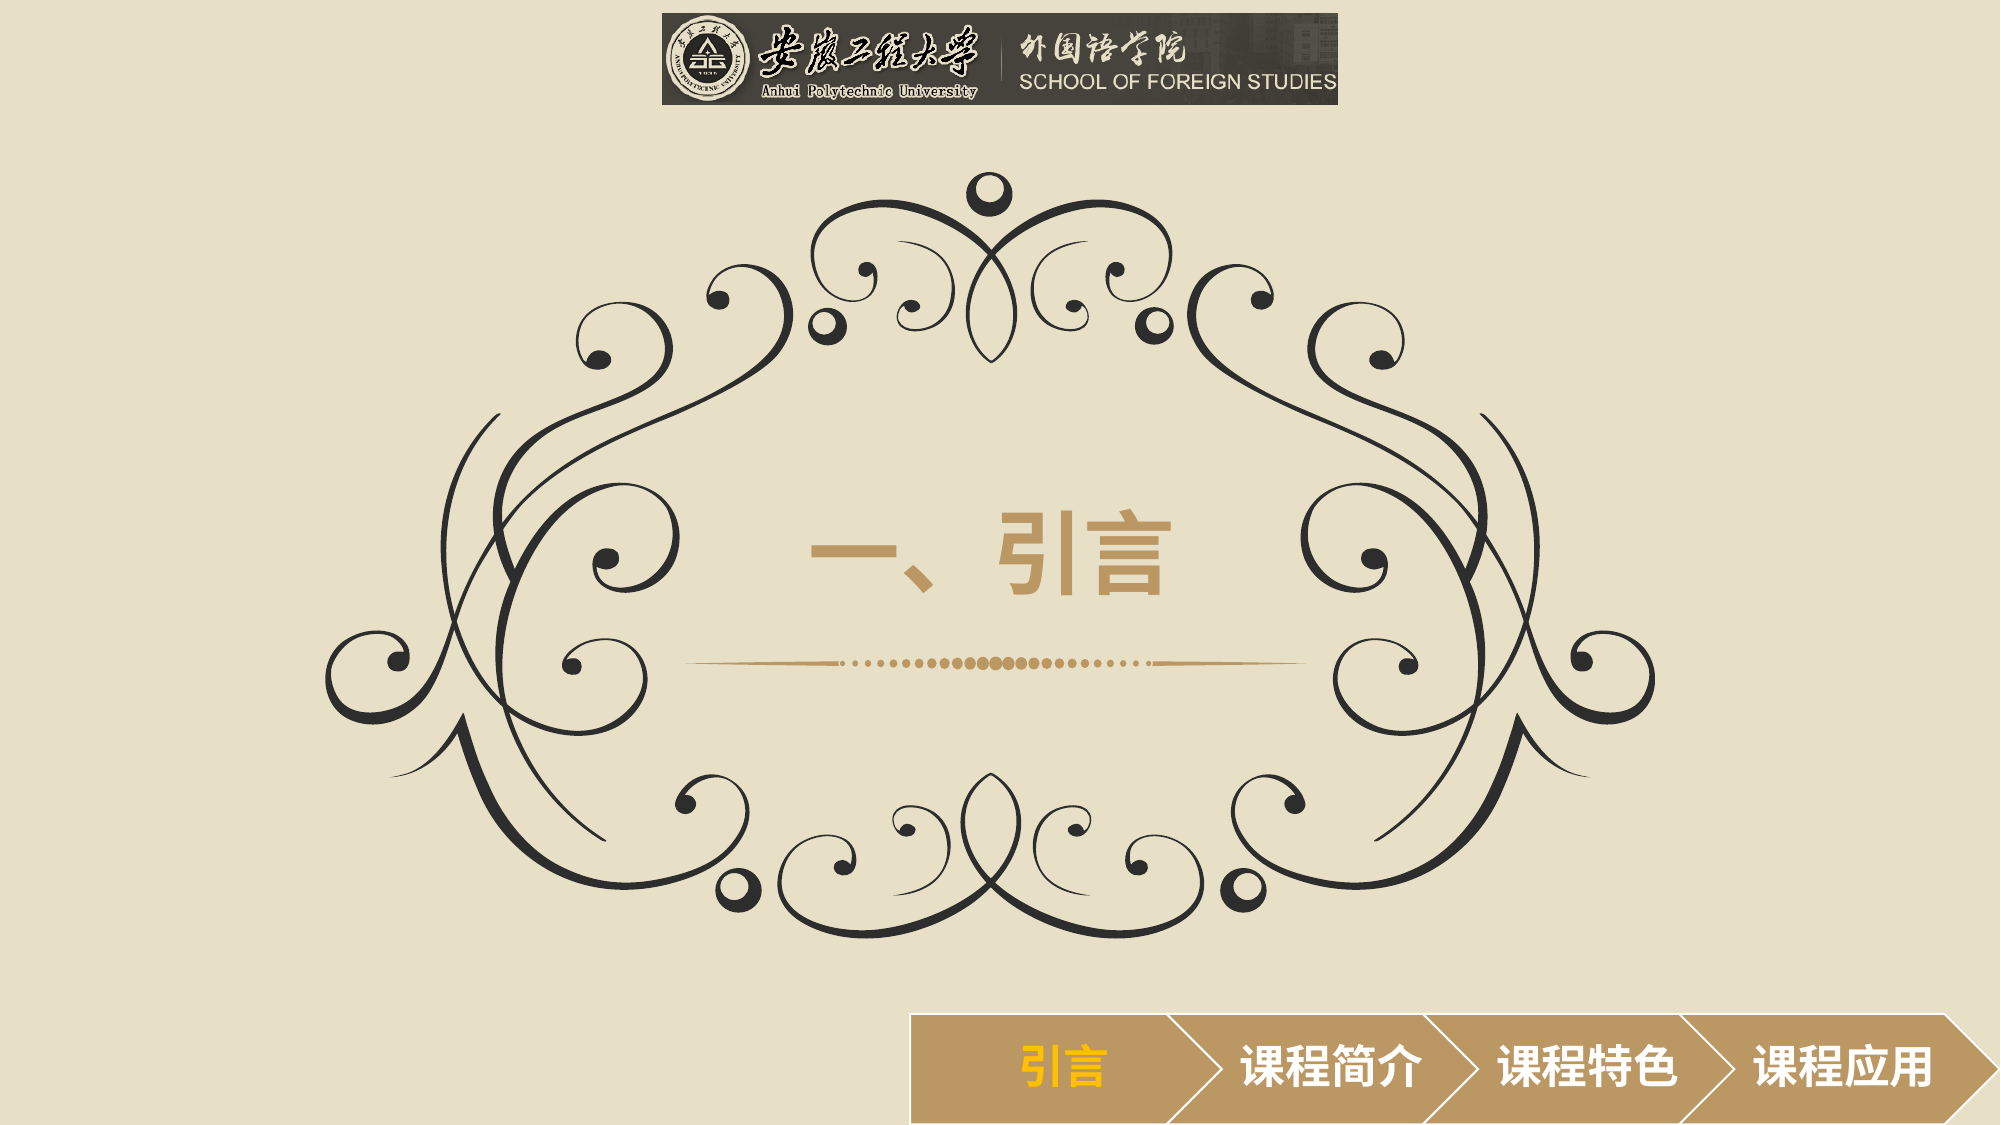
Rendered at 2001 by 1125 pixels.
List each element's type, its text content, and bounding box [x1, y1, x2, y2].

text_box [909, 1013, 2000, 1125]
list 一、引言 [718, 500, 1267, 611]
